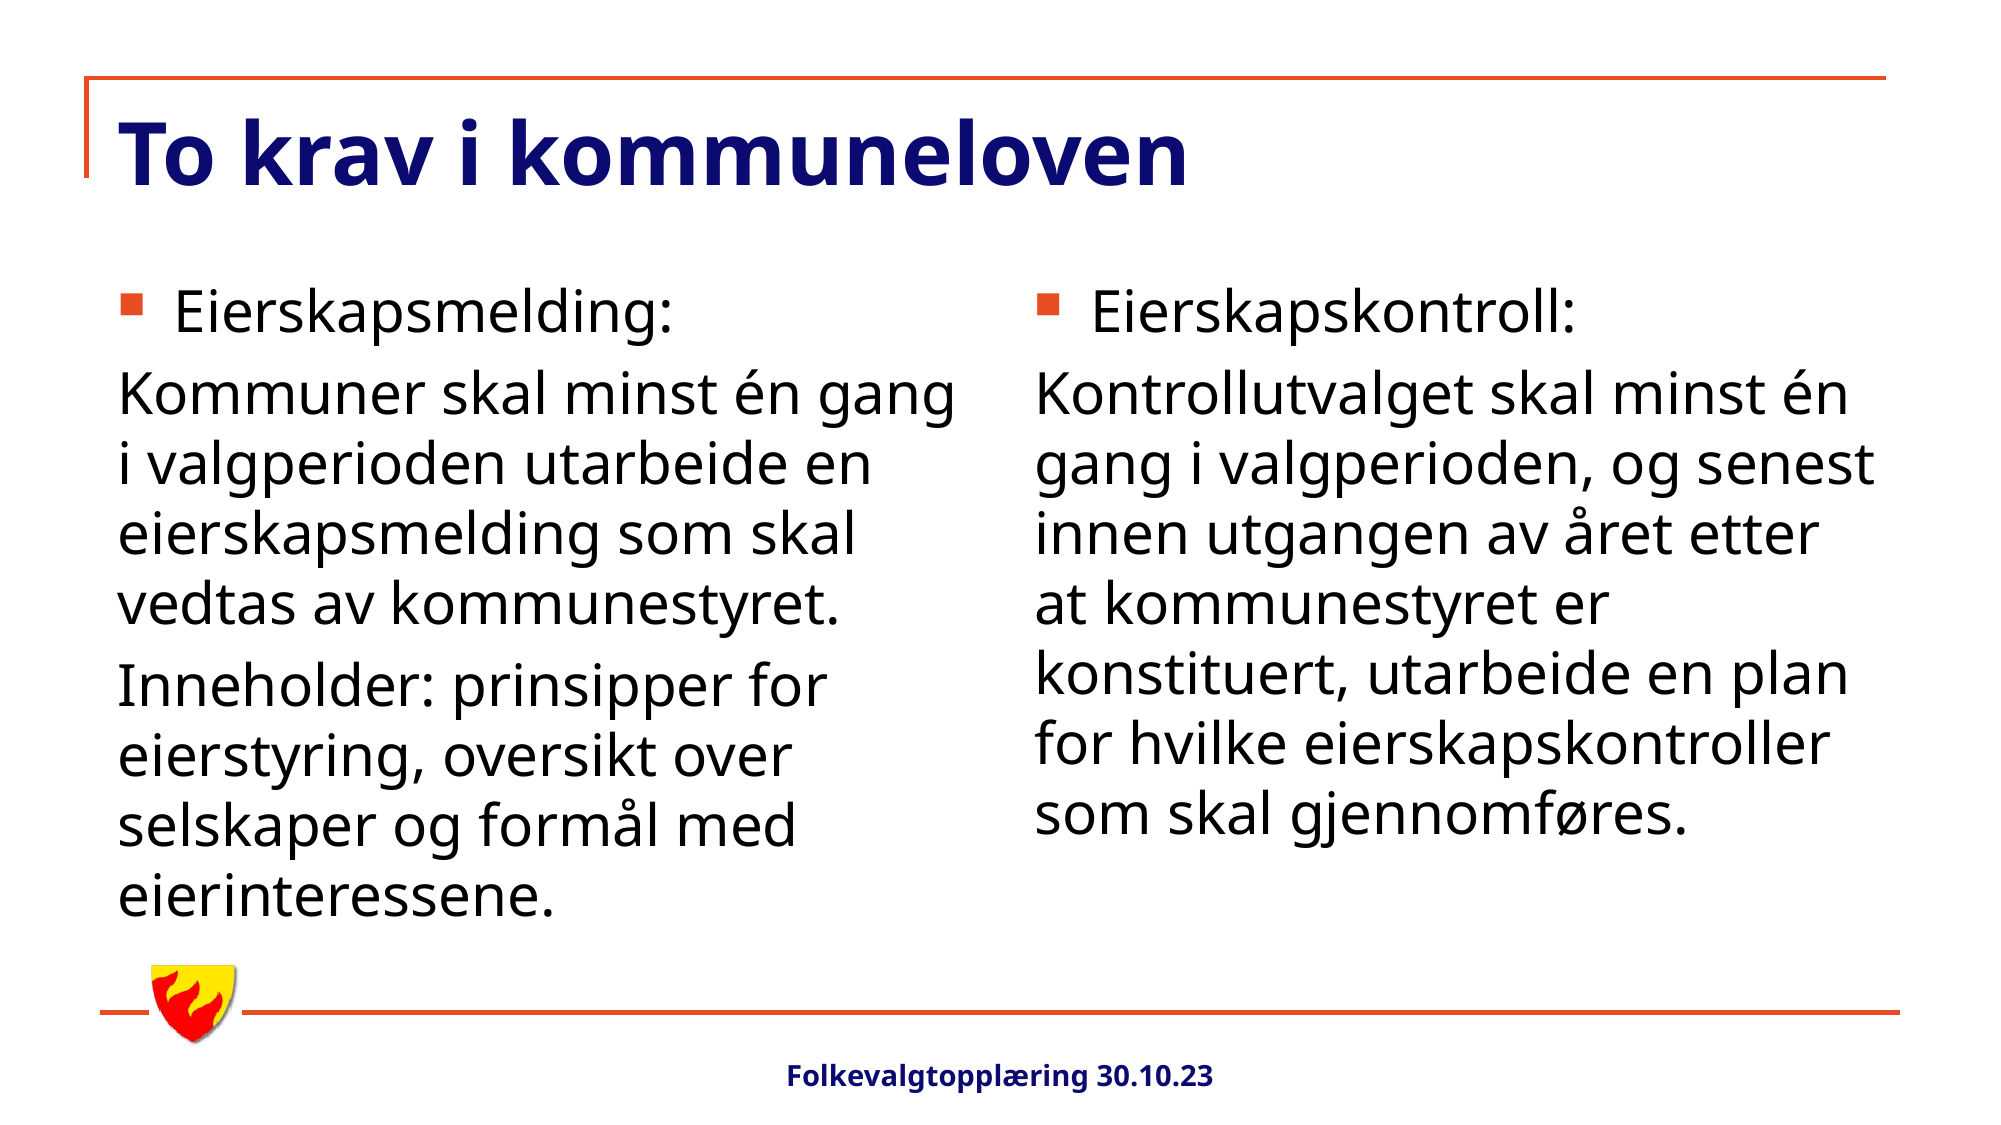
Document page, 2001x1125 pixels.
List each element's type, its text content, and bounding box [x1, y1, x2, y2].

list Eierskapskontroll: Kontrollutvalget skal minst én gang i valgperioden, og senest innen utgangen av året etter at kommunestyret er konstituert, utarbeide en plan for hvilke eierskapskontroller som skal gjennomføres. [1018, 266, 1903, 976]
footer Folkevalgtopplæring 30.10.23 [683, 1024, 1317, 1101]
title To krav i kommuneloven [102, 89, 1903, 253]
picture [149, 976, 242, 1047]
list Eierskapsmelding: Kommuner skal minst én gang i valgperioden utarbeide en eierskapsmelding som skal vedtas av kommunestyret. Inneholder: prinsipper for eierstyring, oversikt over selskaper og formål med eierinteressene. [102, 266, 986, 976]
